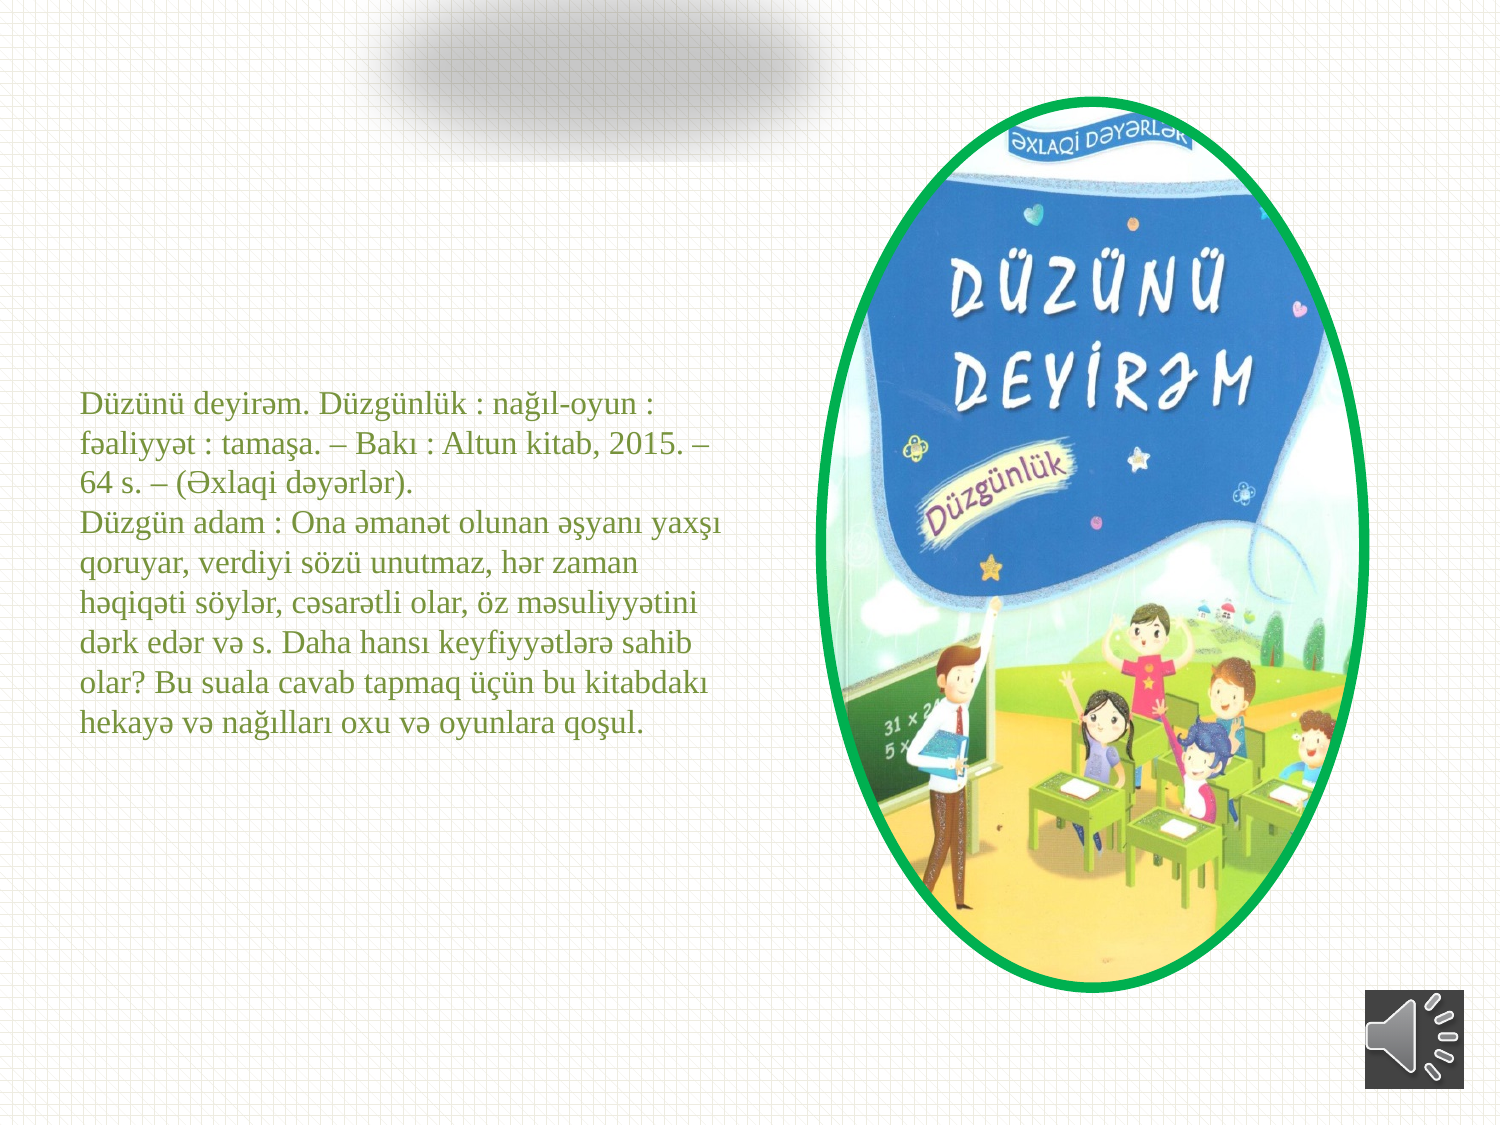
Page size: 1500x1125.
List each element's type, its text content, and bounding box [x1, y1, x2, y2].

picture [820, 101, 1365, 988]
text_box Düzünü deyirəm. Düzgünlük : nağıl-oyun : fəaliyyət : tamaşa. – Bakı : Altun kitab, 2015. – 64 s. – (Əxlaqi dəyərlər). Düzgün adam : Ona əmanət olunan əşyanı yaxşı qoruyar, verdiyi sözü unutmaz, hər zaman həqiqəti söylər, cəsarətli olar, öz məsuliyyətini dərk edər və s. Daha hansı keyfiyyətlərə sahib olar? Bu suala cavab tapmaq üçün bu kitabdakı hekayə və nağılları oxu və oyunlara qoşul. [64, 373, 739, 748]
picture [1364, 989, 1465, 1090]
